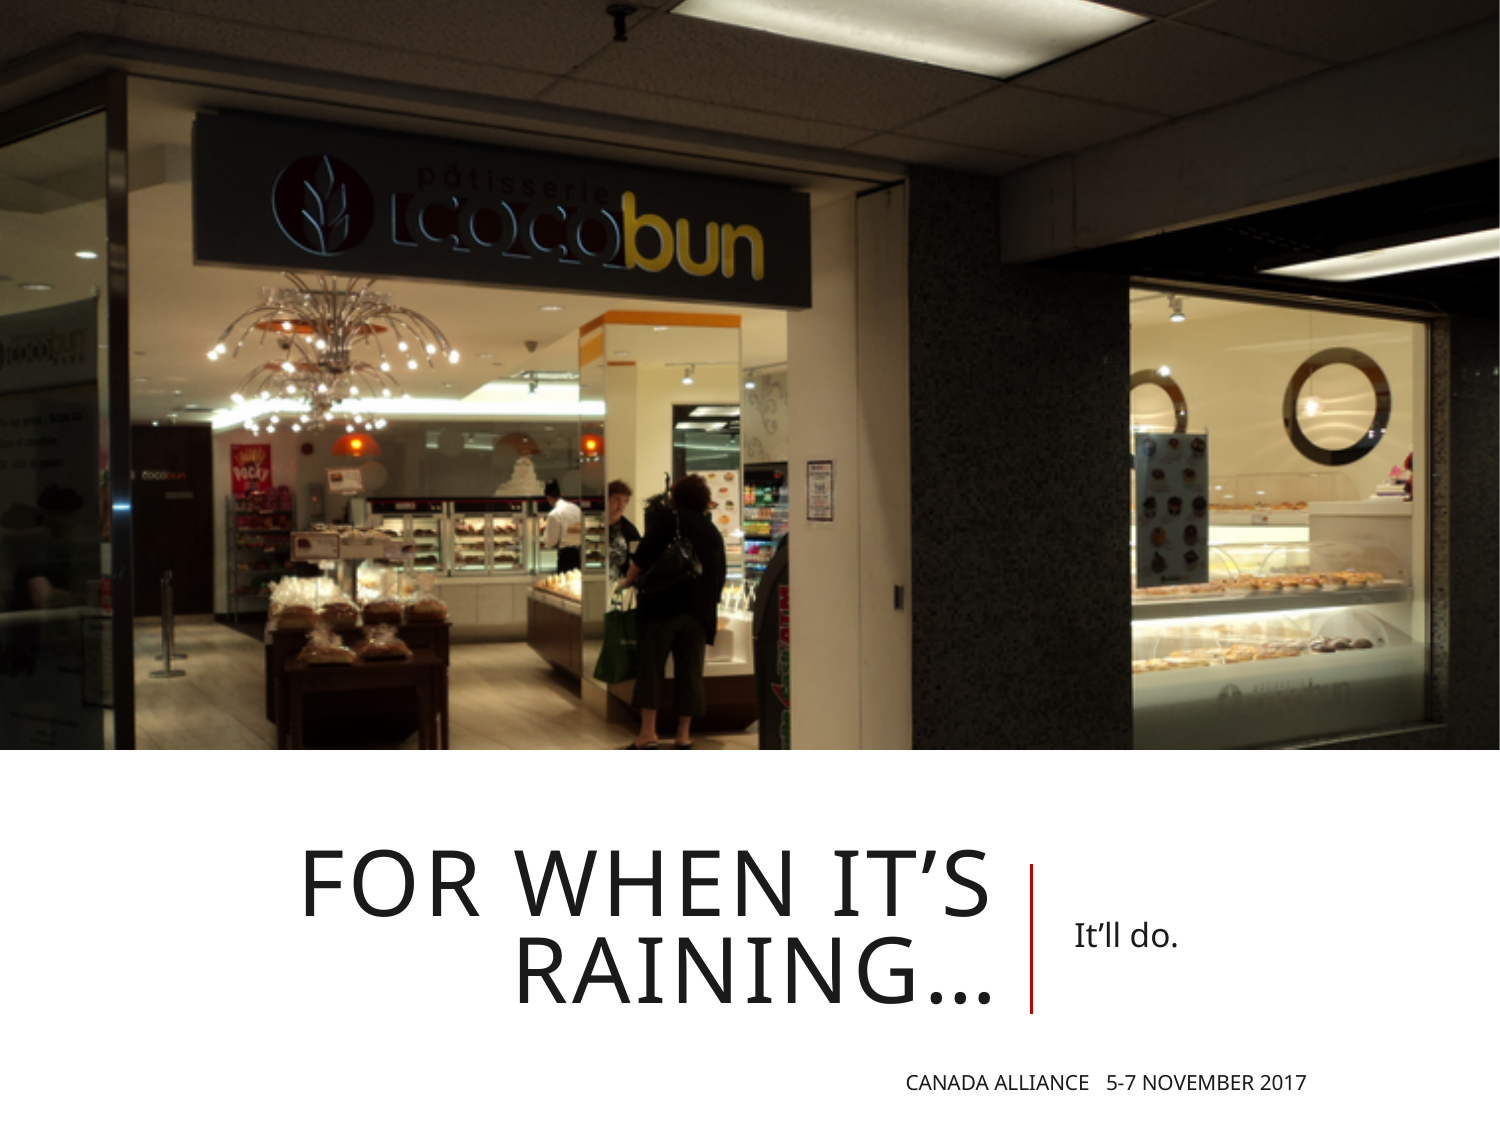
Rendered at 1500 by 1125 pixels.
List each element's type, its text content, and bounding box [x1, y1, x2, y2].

picture [0, 0, 1500, 751]
title For when it’s raining… [56, 813, 1013, 1054]
list It’ll do. [1059, 813, 1454, 1054]
footer Canada Alliance 5-7 November 2017 [595, 1061, 1322, 1107]
